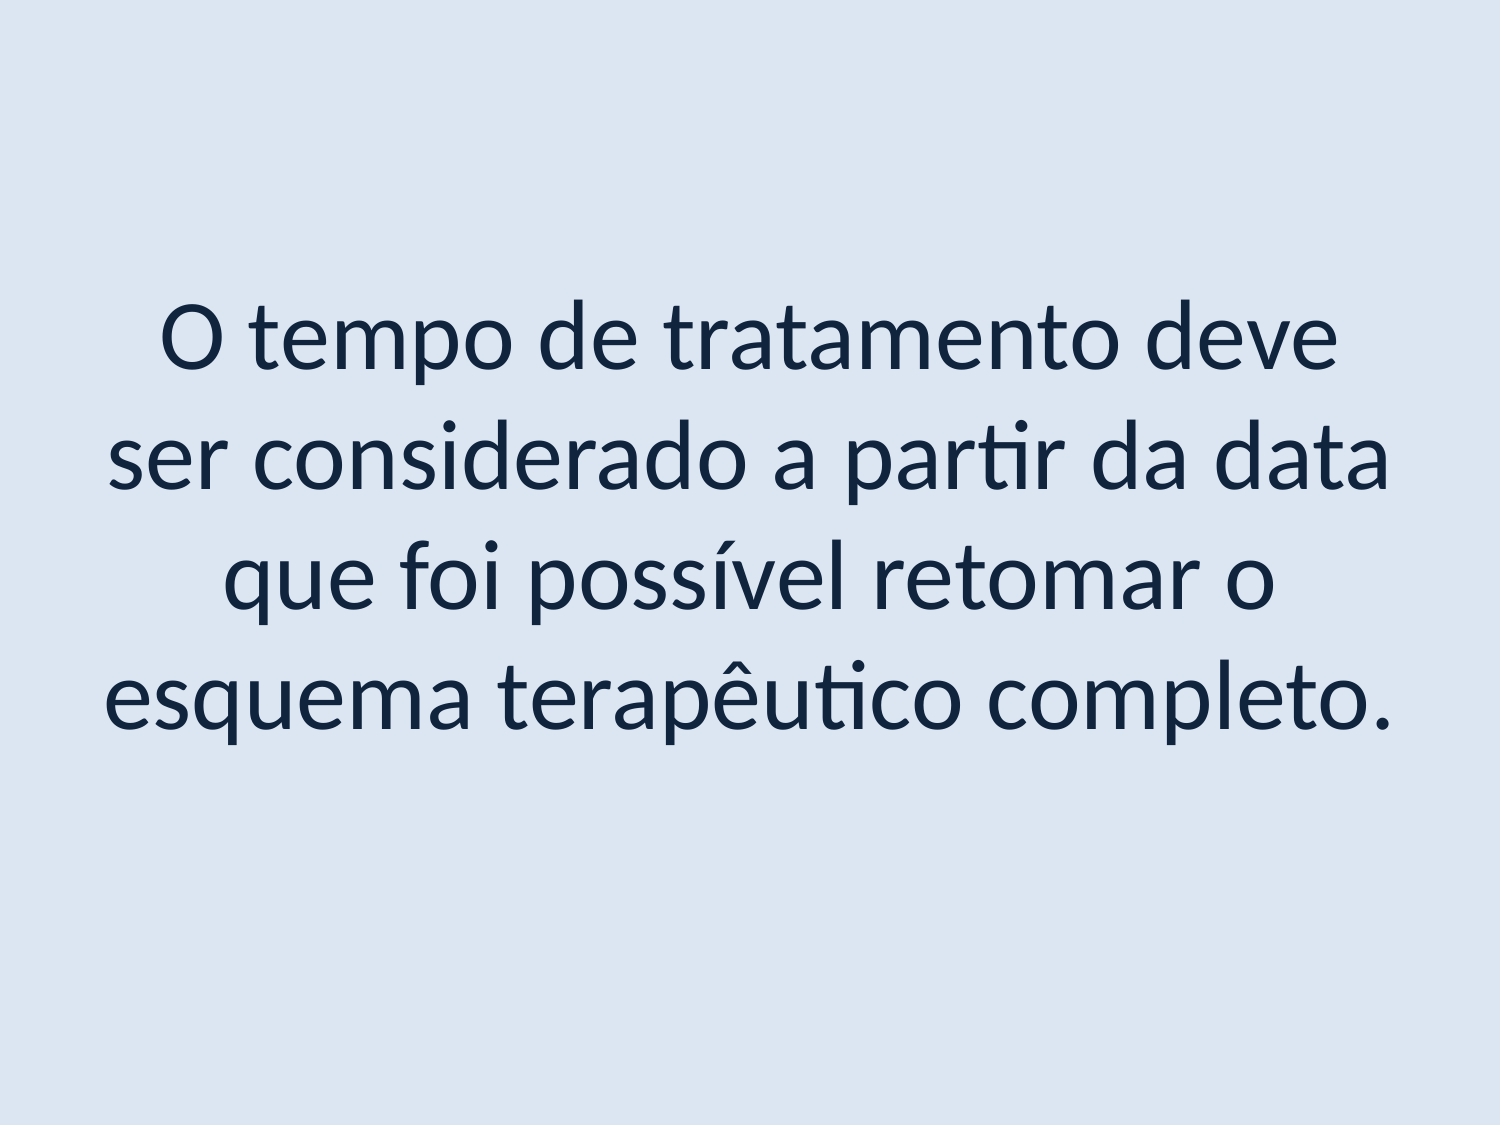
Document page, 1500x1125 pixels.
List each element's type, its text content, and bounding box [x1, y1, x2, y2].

text_box O tempo de tratamento deve ser considerado a partir da data que foi possível retomar o esquema terapêutico completo. [75, 262, 1425, 1005]
